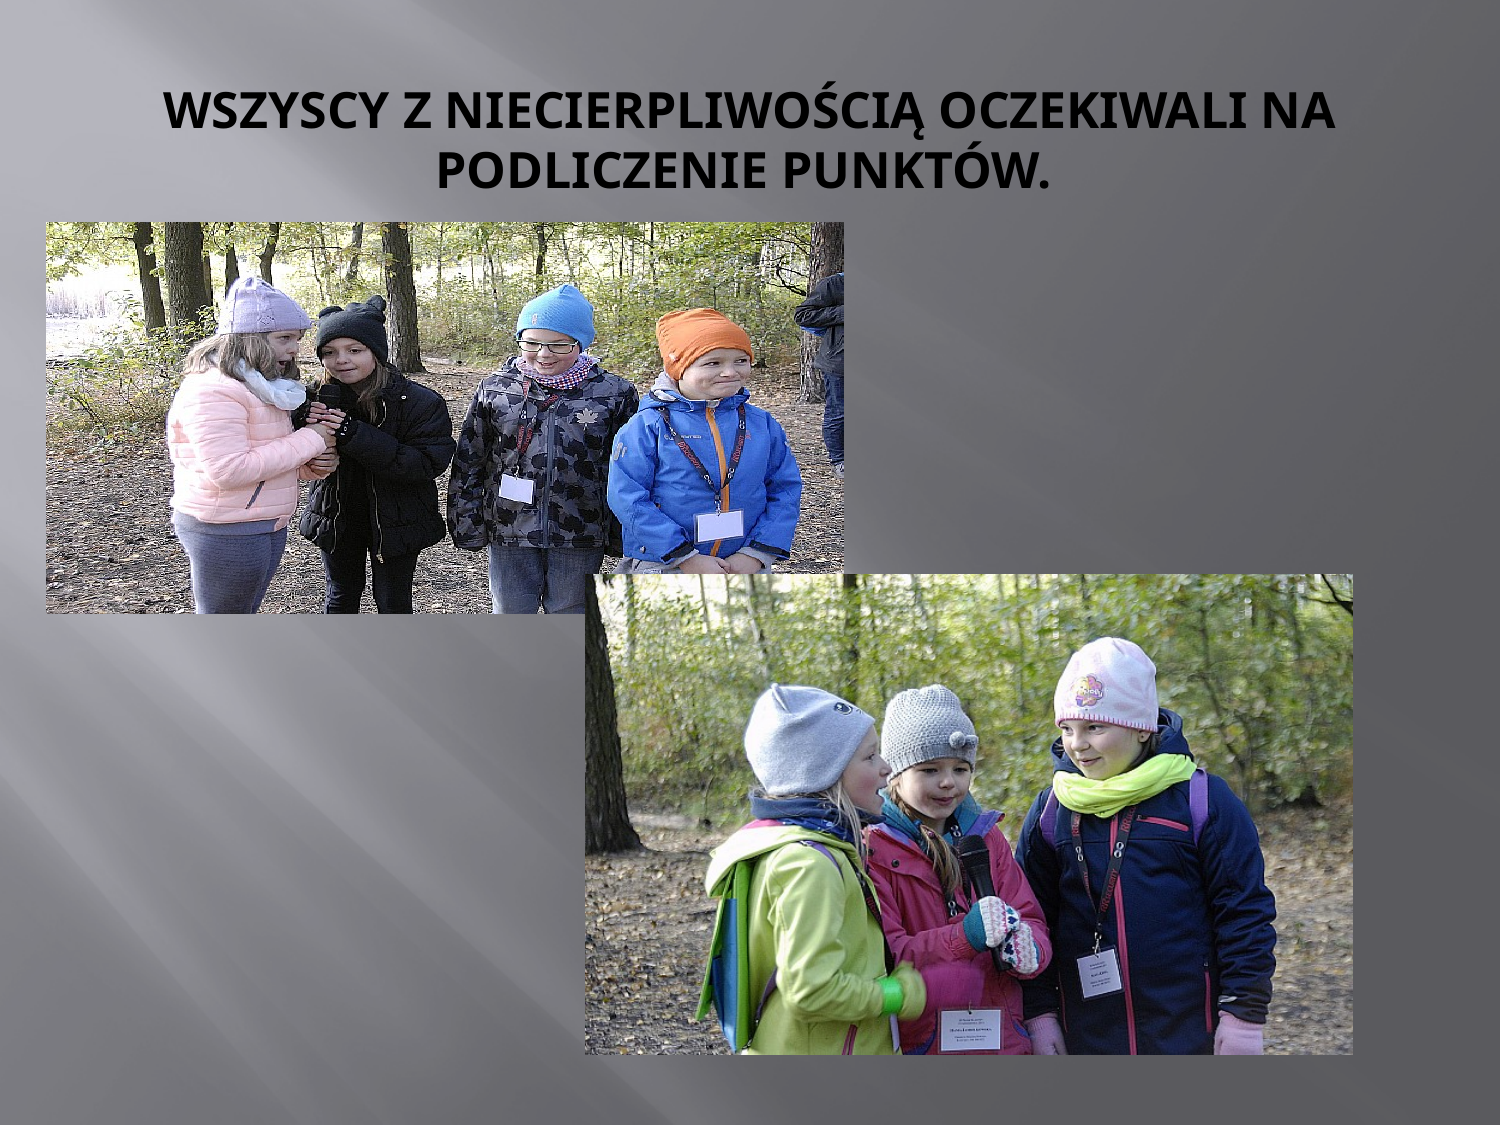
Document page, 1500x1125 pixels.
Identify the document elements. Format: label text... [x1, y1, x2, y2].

title WSZYSCY Z NIECIERPLIWOŚCIĄ OCZEKIWALI NA PODLICZENIE PUNKTÓW. [75, 45, 1425, 233]
picture [46, 222, 1353, 1055]
